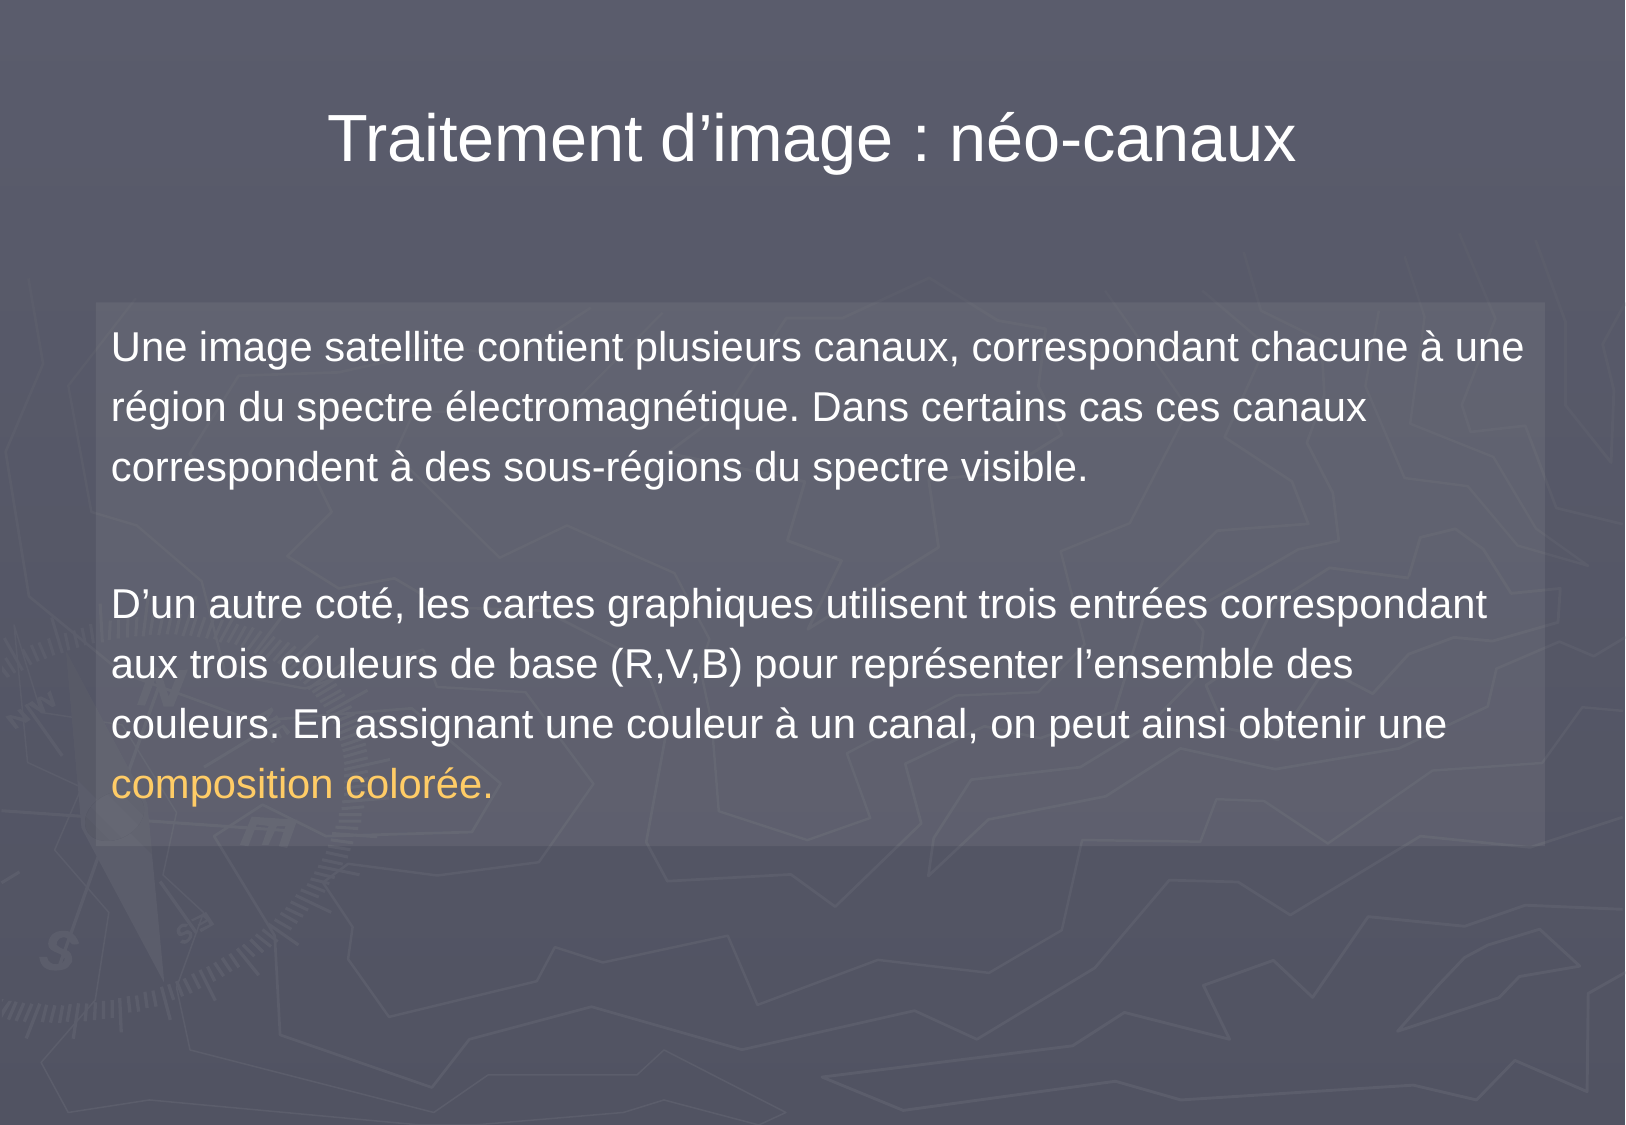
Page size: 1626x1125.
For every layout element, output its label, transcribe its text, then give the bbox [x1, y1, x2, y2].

text_box Traitement d’image : néo-canaux [0, 66, 1625, 204]
list Une image satellite contient plusieurs canaux, correspondant chacune à une région du spectre électromagnétique. Dans certains cas ces canaux correspondent à des sous-régions du spectre visible. D’un autre coté, les cartes graphiques utilisent trois entrées correspondant aux trois couleurs de base (R,V,B) pour représenter l’ensemble des couleurs. En assignant une couleur à un canal, on peut ainsi obtenir une composition colorée. [95, 302, 1546, 847]
